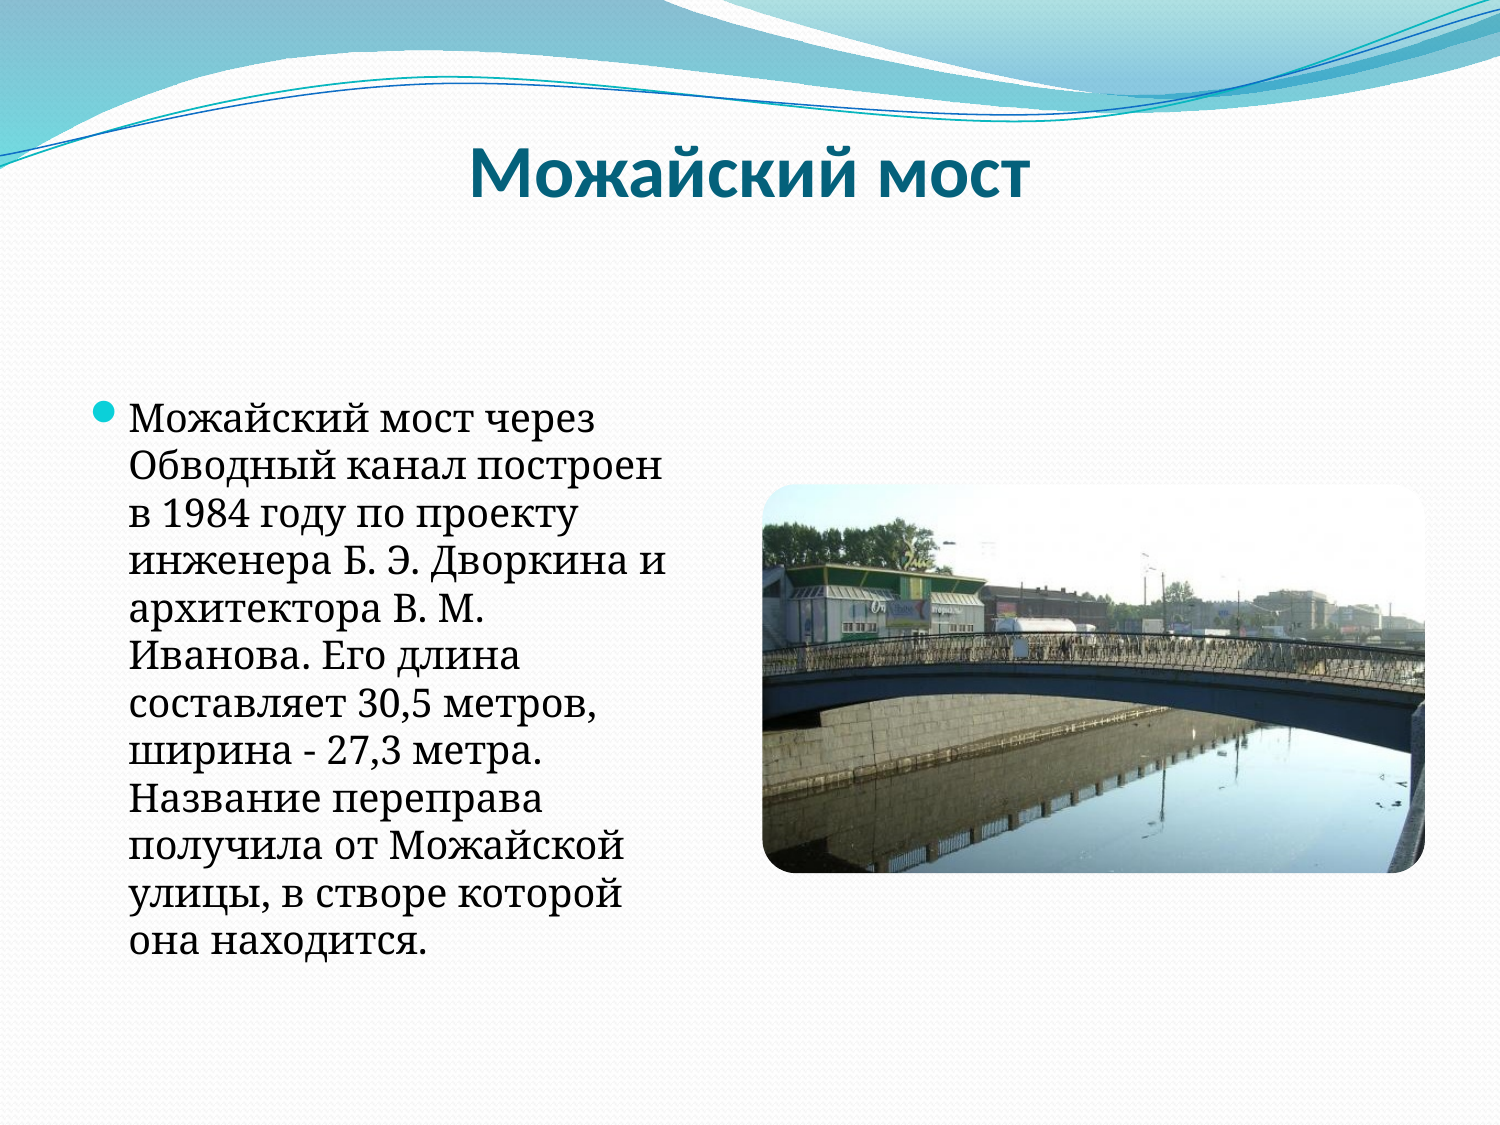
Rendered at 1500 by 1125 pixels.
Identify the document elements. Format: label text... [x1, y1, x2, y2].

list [762, 483, 1426, 874]
title Можайский мост [75, 115, 1425, 303]
list Можайский мост через Обводный канал построен в 1984 году по проекту инженера Б. Э. Дворкина и архитектора В. М. Иванова. Его длина составляет 30,5 метров, ширина - 27,3 метра. Название переправа получила от Можайской улицы, в створе которой она находится. [75, 385, 691, 976]
